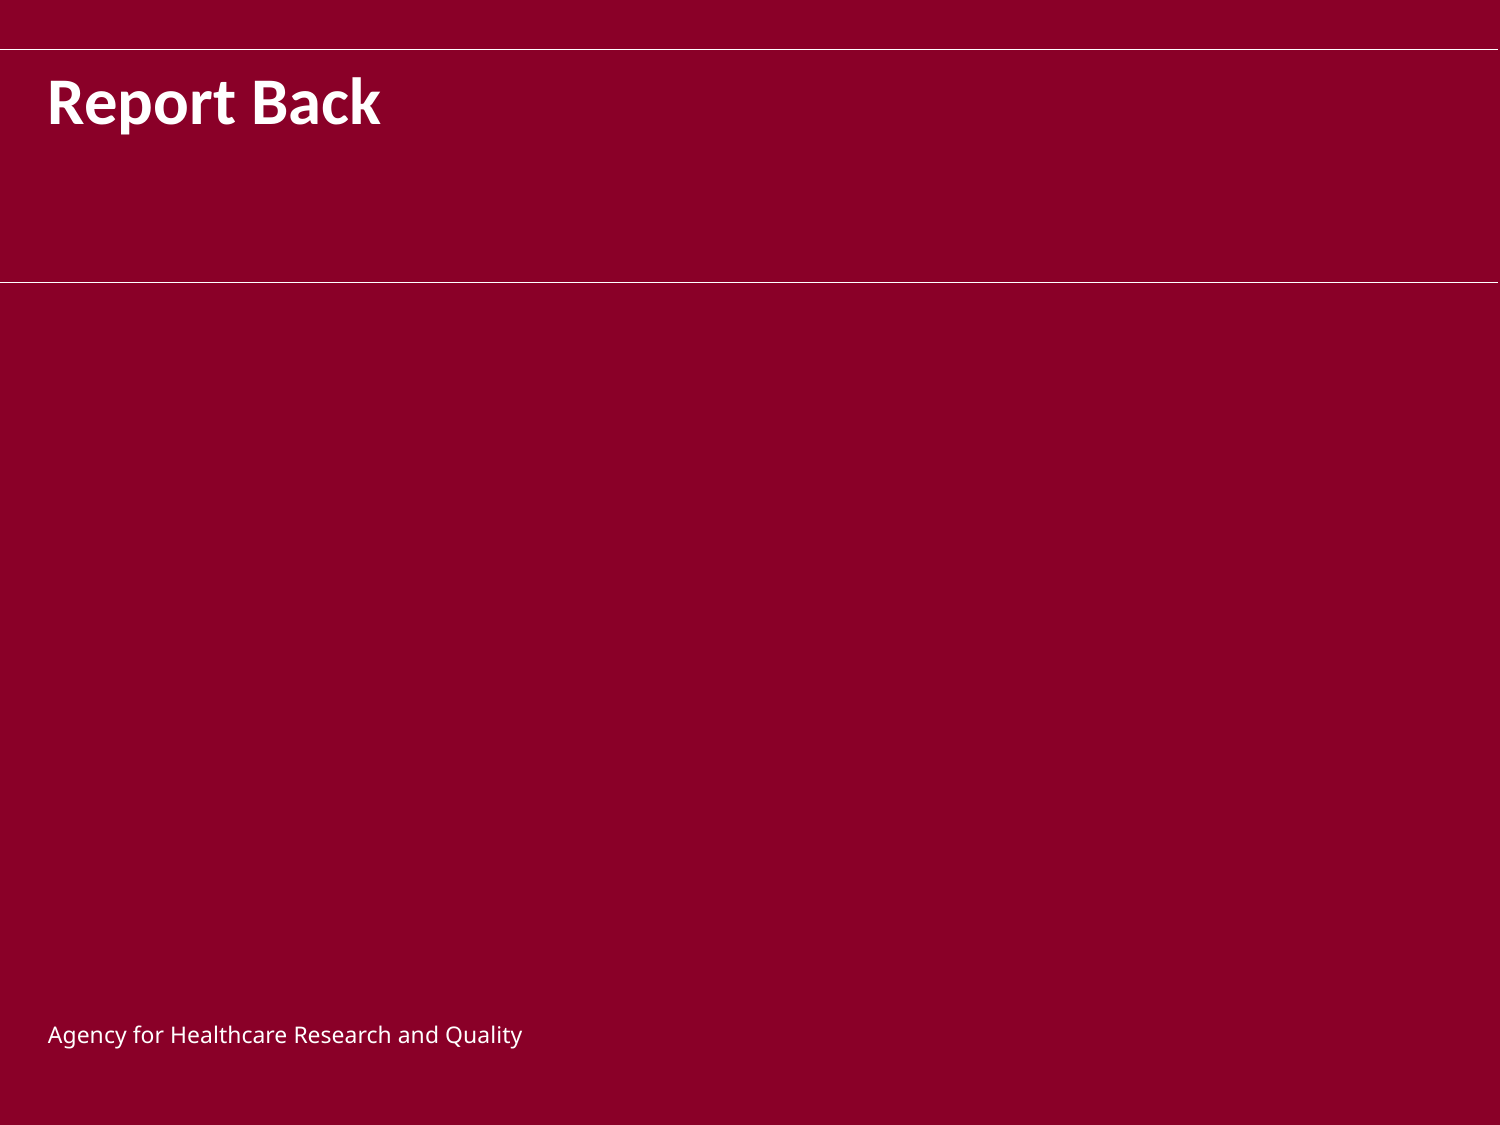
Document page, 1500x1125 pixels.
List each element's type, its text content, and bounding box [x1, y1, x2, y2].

text_box [0, 0, 1500, 1125]
text_box Report Back [47, 50, 1452, 138]
text_box Agency for Healthcare Research and Quality [47, 1020, 530, 1049]
